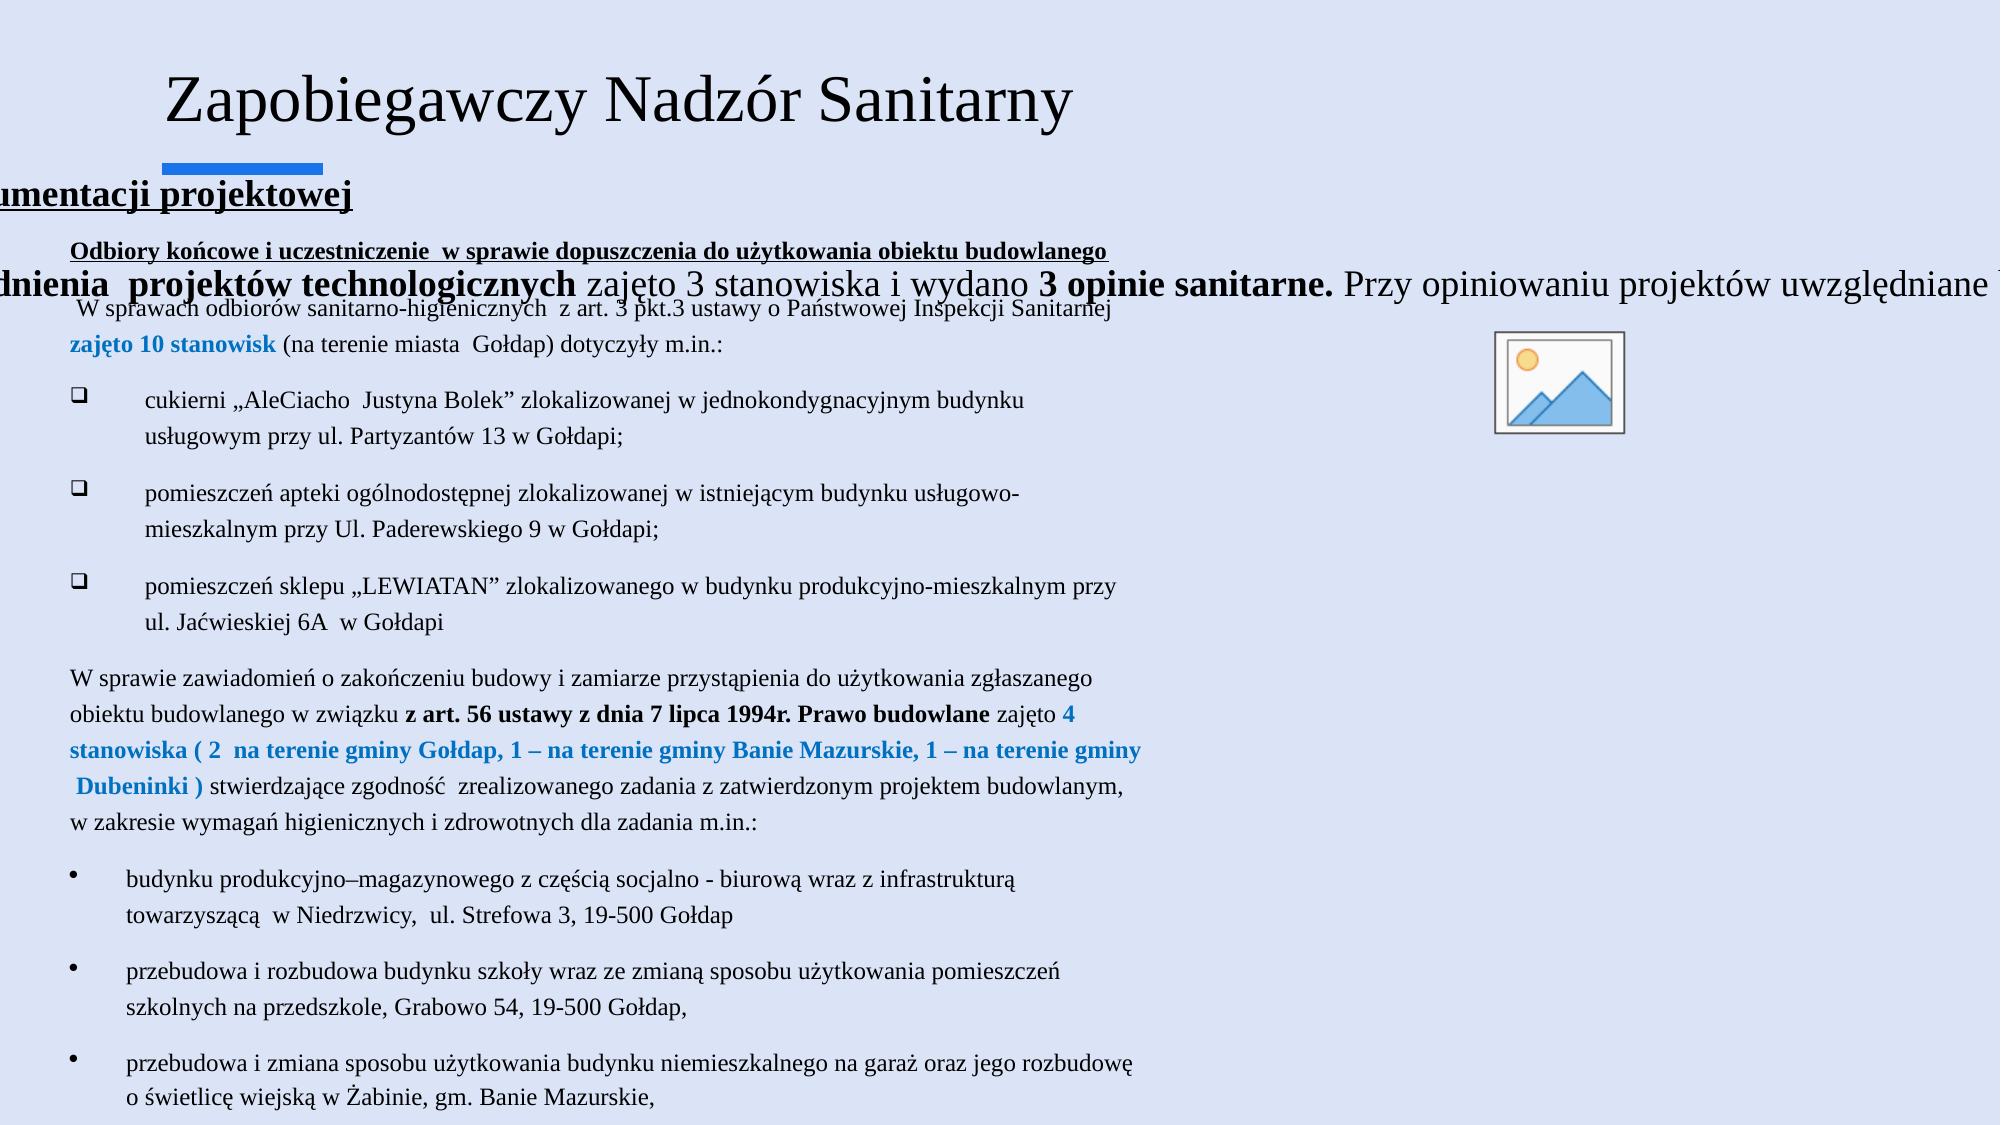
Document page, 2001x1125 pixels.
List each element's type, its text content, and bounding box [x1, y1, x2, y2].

picture [1187, 161, 1934, 605]
list Odbiory końcowe i uczestniczenie w sprawie dopuszczenia do użytkowania obiektu budowlanego W sprawach odbiorów sanitarno-higienicznych z art. 3 pkt.3 ustawy o Państwowej Inspekcji Sanitarnej zajęto 10 stanowisk (na terenie miasta Gołdap) dotyczyły m.in.: cukierni „AleCiacho Justyna Bolek” zlokalizowanej w jednokondygnacyjnym budynku usługowym przy ul. Partyzantów 13 w Gołdapi; pomieszczeń apteki ogólnodostępnej zlokalizowanej w istniejącym budynku usługowo-mieszkalnym przy Ul. Paderewskiego 9 w Gołdapi; pomieszczeń sklepu „LEWIATAN” zlokalizowanego w budynku produkcyjno-mieszkalnym przy ul. Jaćwieskiej 6A w Gołdapi W sprawie zawiadomień o zakończeniu budowy i zamiarze przystąpienia do użytkowania zgłaszanego obiektu budowlanego w związku z art. 56 ustawy z dnia 7 lipca 1994r. Prawo budowlane zajęto 4 stanowiska ( 2 na terenie gminy Gołdap, 1 – na terenie gminy Banie Mazurskie, 1 – na terenie gminy Dubeninki ) stwierdzające zgodność zrealizowanego zadania z zatwierdzonym projektem budowlanym, w zakresie wymagań higienicznych i zdrowotnych dla zadania m.in.: budynku produkcyjno–magazynowego z częścią socjalno - biurową wraz z infrastrukturą towarzyszącą w Niedrzwicy, ul. Strefowa 3, 19-500 Gołdap przebudowa i rozbudowa budynku szkoły wraz ze zmianą sposobu użytkowania pomieszczeń szkolnych na przedszkole, Grabowo 54, 19-500 Gołdap, przebudowa i zmiana sposobu użytkowania budynku niemieszkalnego na garaż oraz jego rozbudowę o świetlicę wiejską w Żabinie, gm. Banie Mazurskie, [54, 220, 1162, 1018]
title Zapobiegawczy Nadzór Sanitarny [149, 46, 1134, 162]
